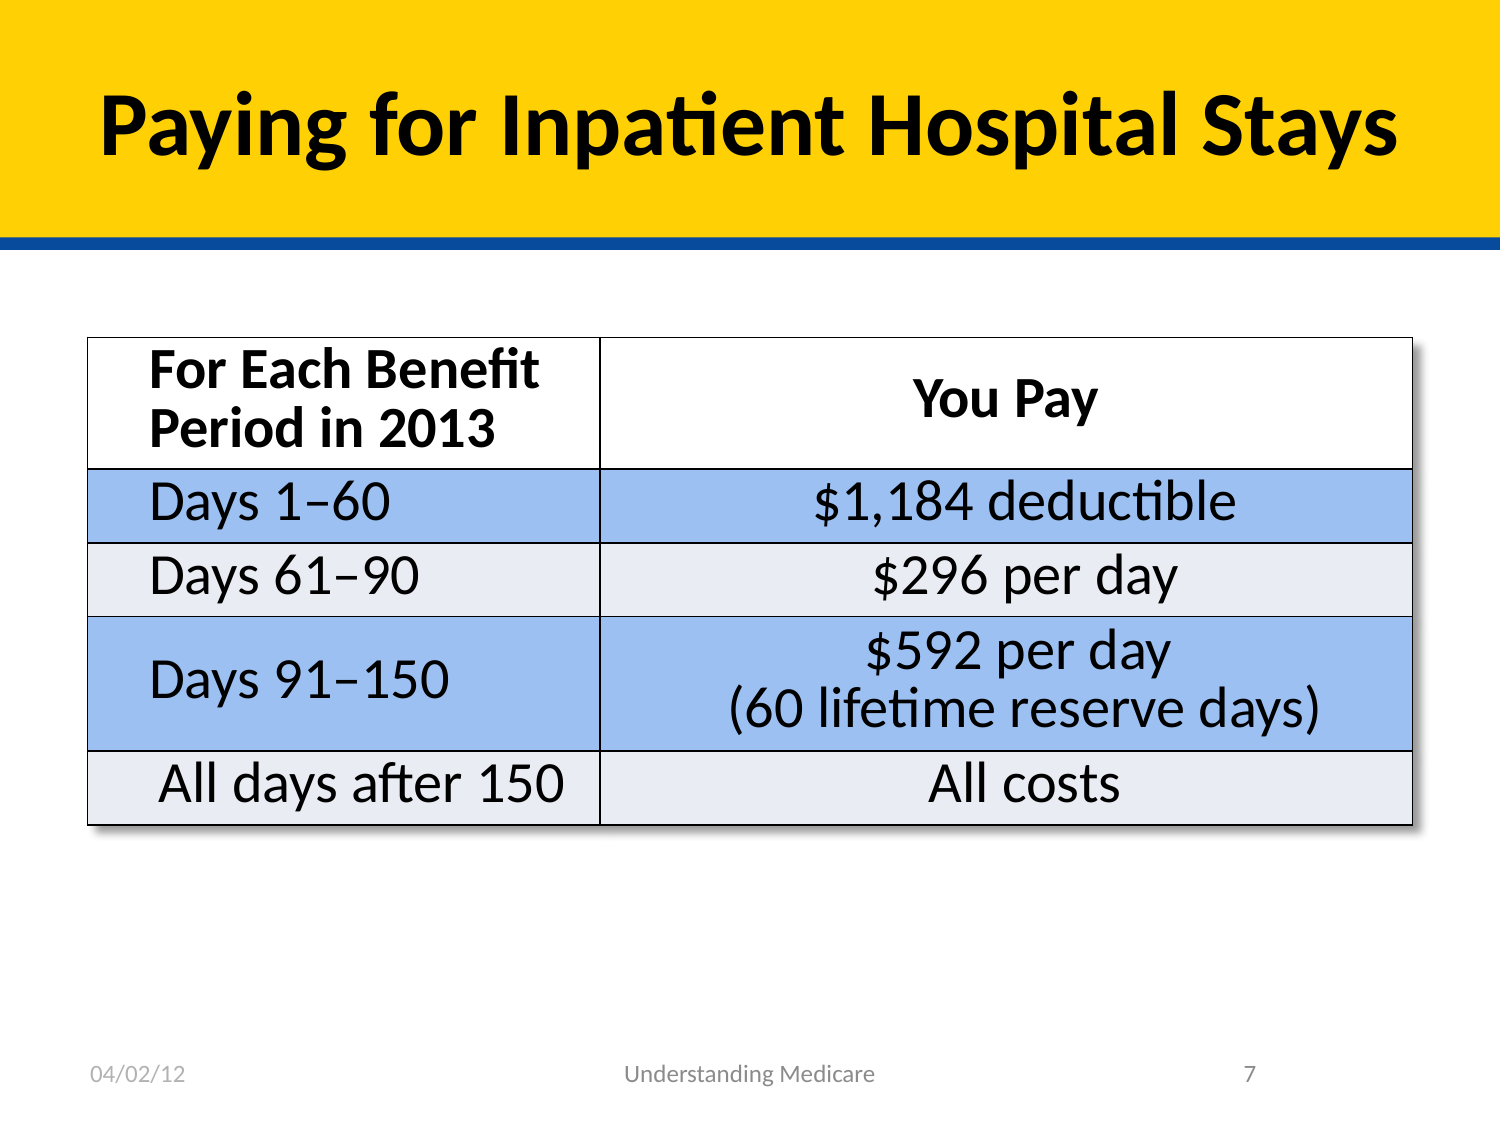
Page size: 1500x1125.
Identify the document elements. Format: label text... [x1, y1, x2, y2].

footer Understanding Medicare [512, 1042, 988, 1103]
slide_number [75, 1042, 425, 1103]
table_cell All costs [601, 752, 1412, 824]
table_cell Days 91–150 [88, 617, 599, 750]
table_header For Each Benefit Period in 2013 [88, 338, 599, 468]
title Paying for Inpatient Hospital Stays [0, 0, 1500, 238]
table_cell Days 1–60 [88, 470, 599, 542]
table_header You Pay [601, 338, 1412, 468]
table_cell $592 per day (60 lifetime reserve days) [601, 617, 1412, 750]
table_cell All days after 150 [88, 752, 599, 824]
slide_number 7 [1074, 1042, 1425, 1103]
table_cell $296 per day [601, 544, 1412, 616]
table_cell Days 61–90 [88, 544, 599, 616]
table_cell $1,184 deductible [601, 470, 1412, 542]
